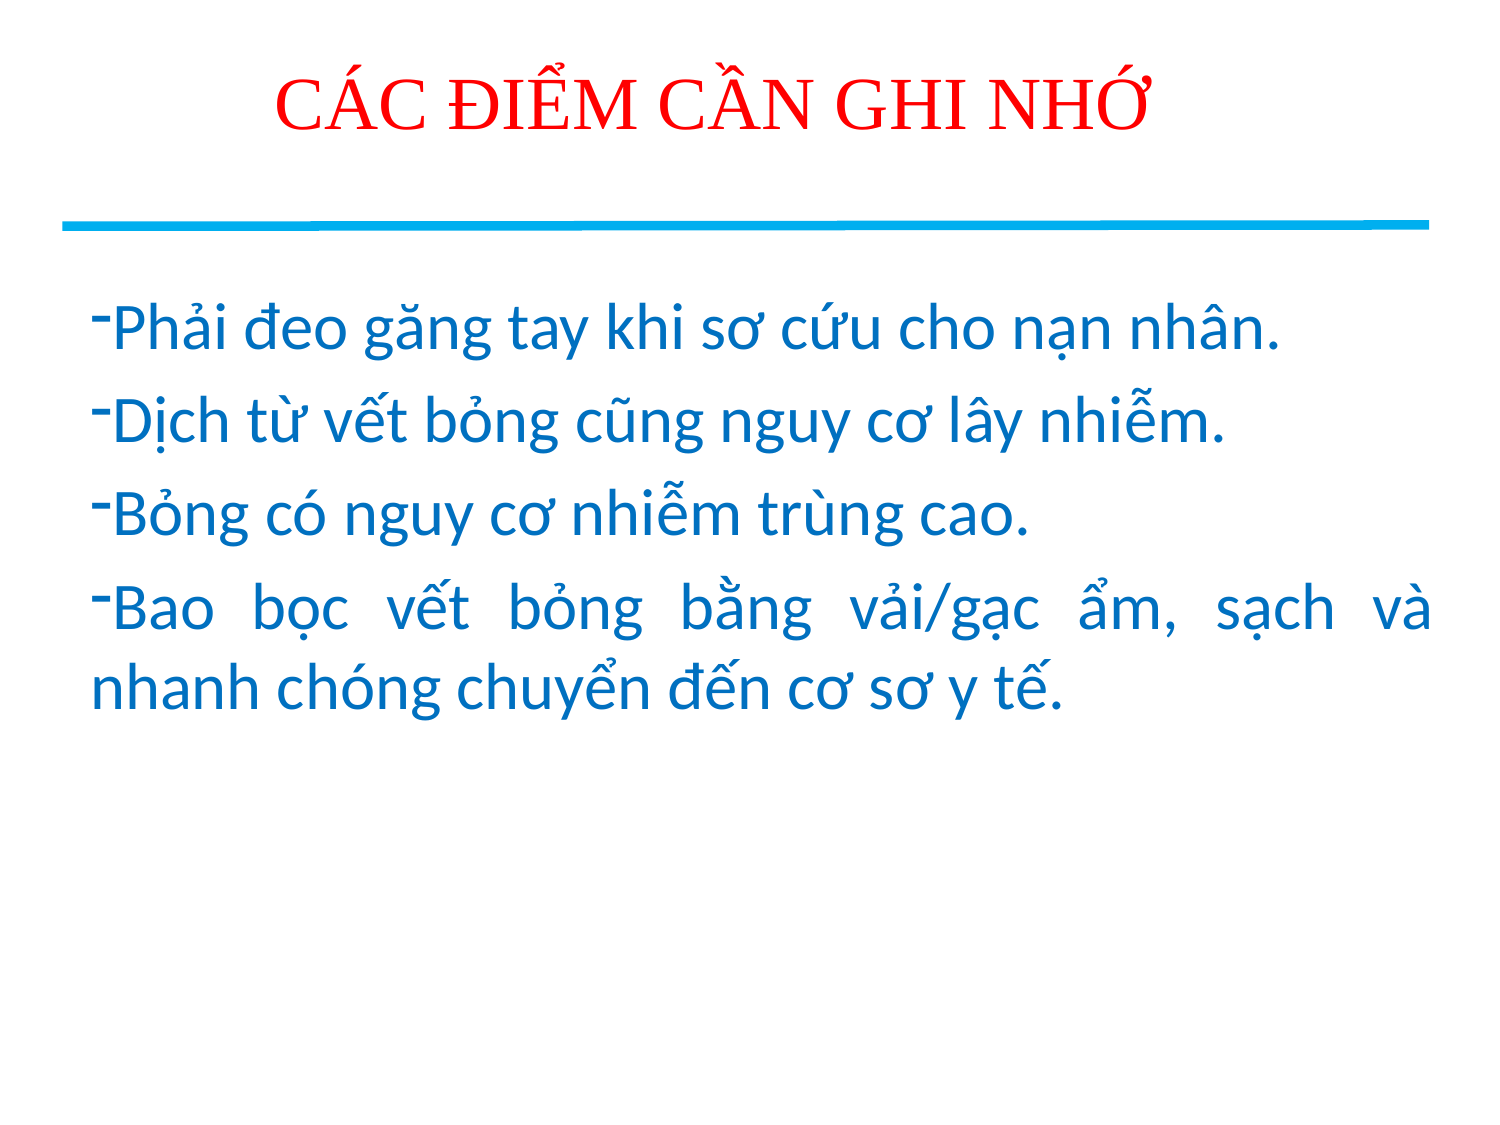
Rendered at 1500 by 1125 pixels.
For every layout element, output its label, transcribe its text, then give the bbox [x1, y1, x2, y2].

subtitle Phải đeo găng tay khi sơ cứu cho nạn nhân. Dịch từ vết bỏng cũng nguy cơ lây nhiễm. Bỏng có nguy cơ nhiễm trùng cao. Bao bọc vết bỏng bằng vải/gạc ẩm, sạch và nhanh chóng chuyển đến cơ sơ y tế. [75, 275, 1450, 1088]
title CÁC ĐIỂM CẦN GHI NHỚ [75, 0, 1350, 200]
